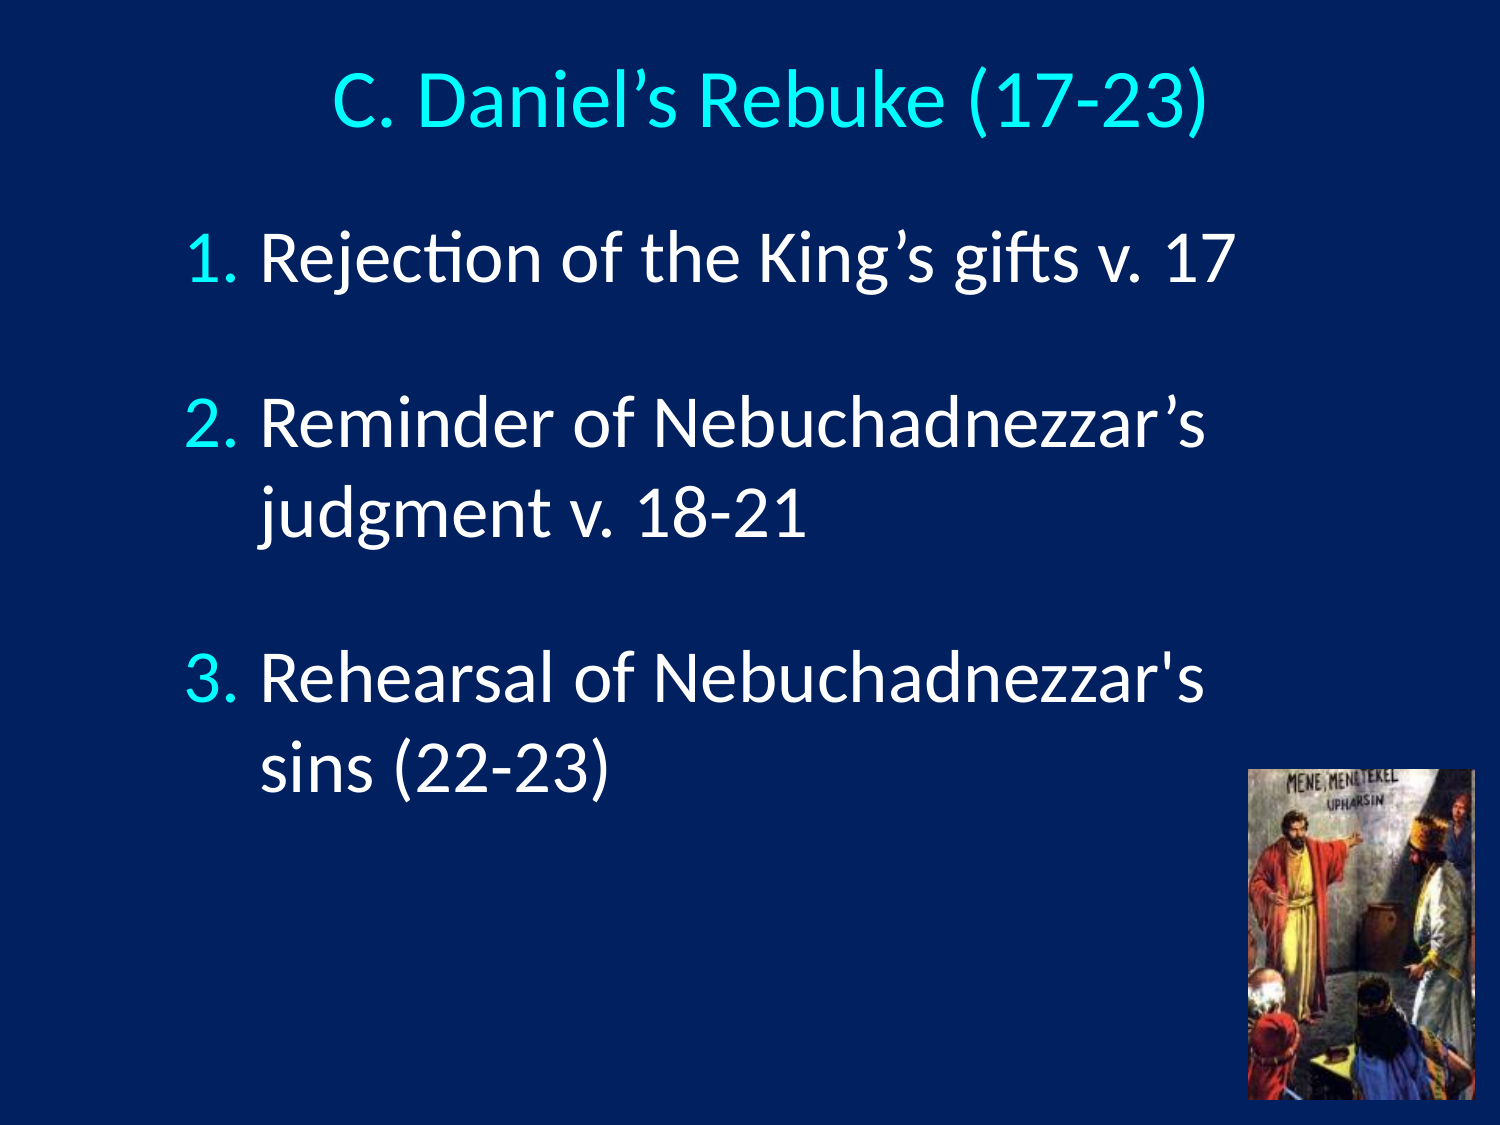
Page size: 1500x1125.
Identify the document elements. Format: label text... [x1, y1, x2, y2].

list Rejection of the King’s gifts v. 17 Reminder of Nebuchadnezzar’s judgment v. 18-21 Rehearsal of Nebuchadnezzar's sins (22-23) [168, 199, 1332, 838]
picture [1248, 769, 1476, 1101]
title C. Daniel’s Rebuke (17-23) [50, 50, 1475, 238]
